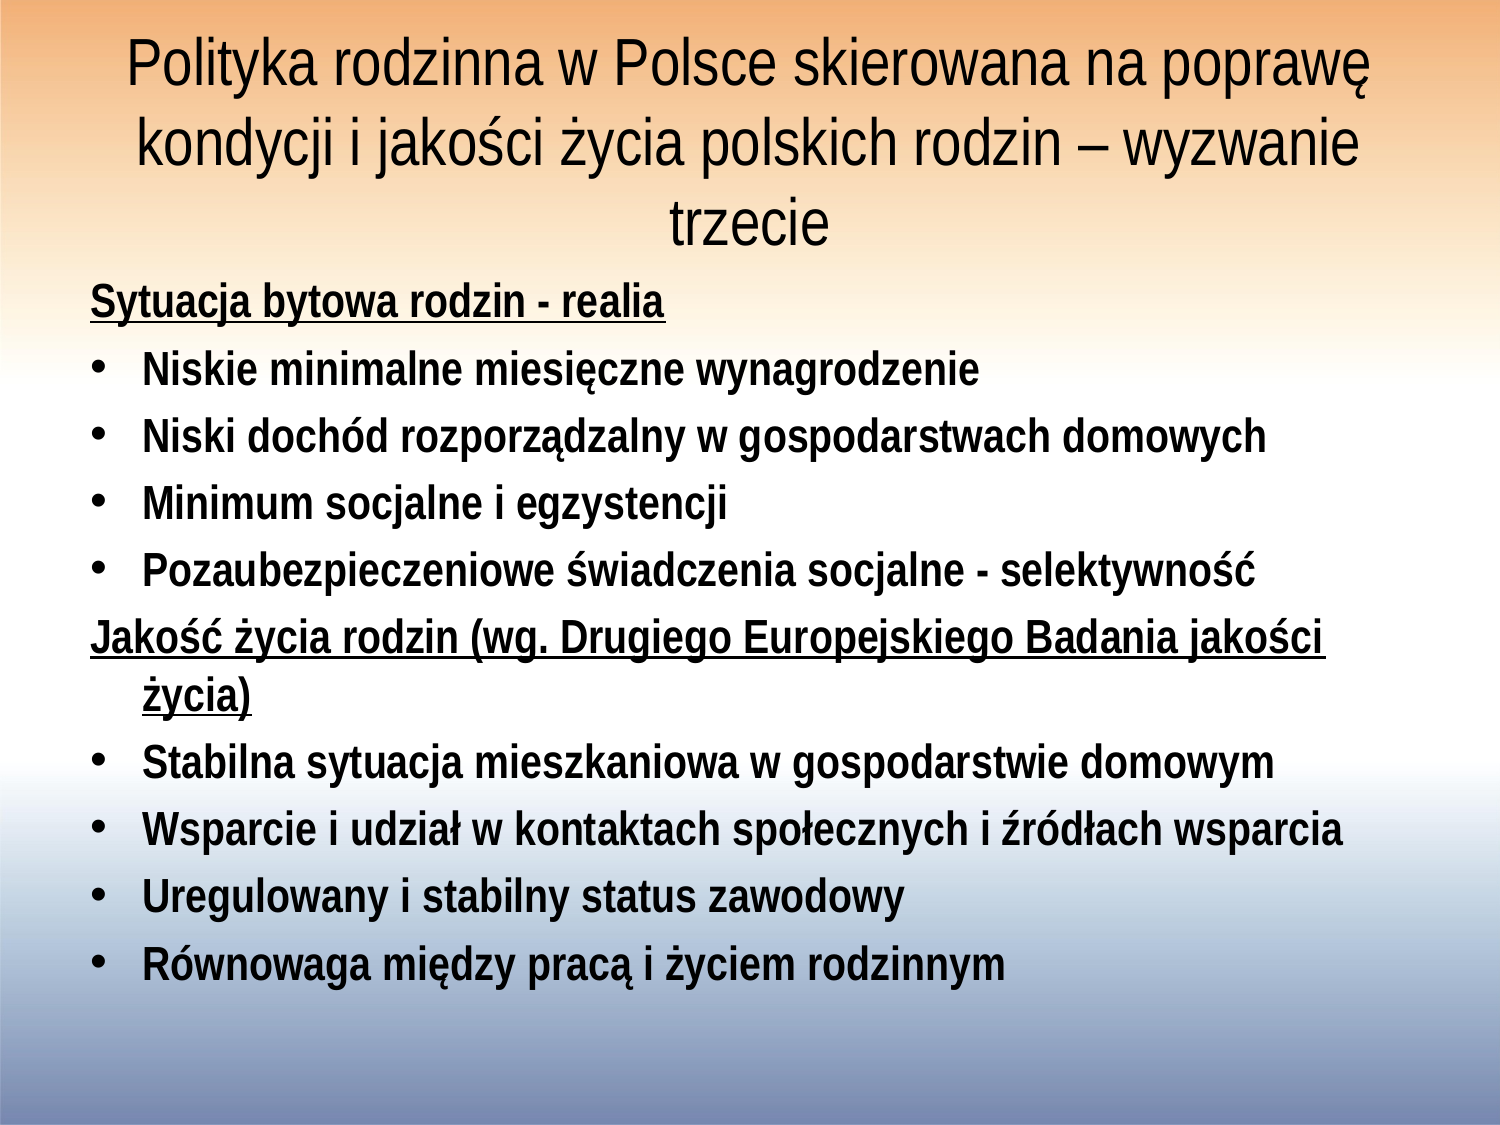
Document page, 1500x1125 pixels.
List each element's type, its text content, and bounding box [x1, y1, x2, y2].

picture [0, 0, 1500, 1125]
title Polityka rodzinna w Polsce skierowana na poprawę kondycji i jakości życia polskich rodzin – wyzwanie trzecie [75, 45, 1425, 233]
list Sytuacja bytowa rodzin - realia Niskie minimalne miesięczne wynagrodzenie Niski dochód rozporządzalny w gospodarstwach domowych Minimum socjalne i egzystencji Pozaubezpieczeniowe świadczenia socjalne - selektywność Jakość życia rodzin (wg. Drugiego Europejskiego Badania jakości życia) Stabilna sytuacja mieszkaniowa w gospodarstwie domowym Wsparcie i udział w kontaktach społecznych i źródłach wsparcia Uregulowany i stabilny status zawodowy Równowaga między pracą i życiem rodzinnym [75, 262, 1425, 1005]
